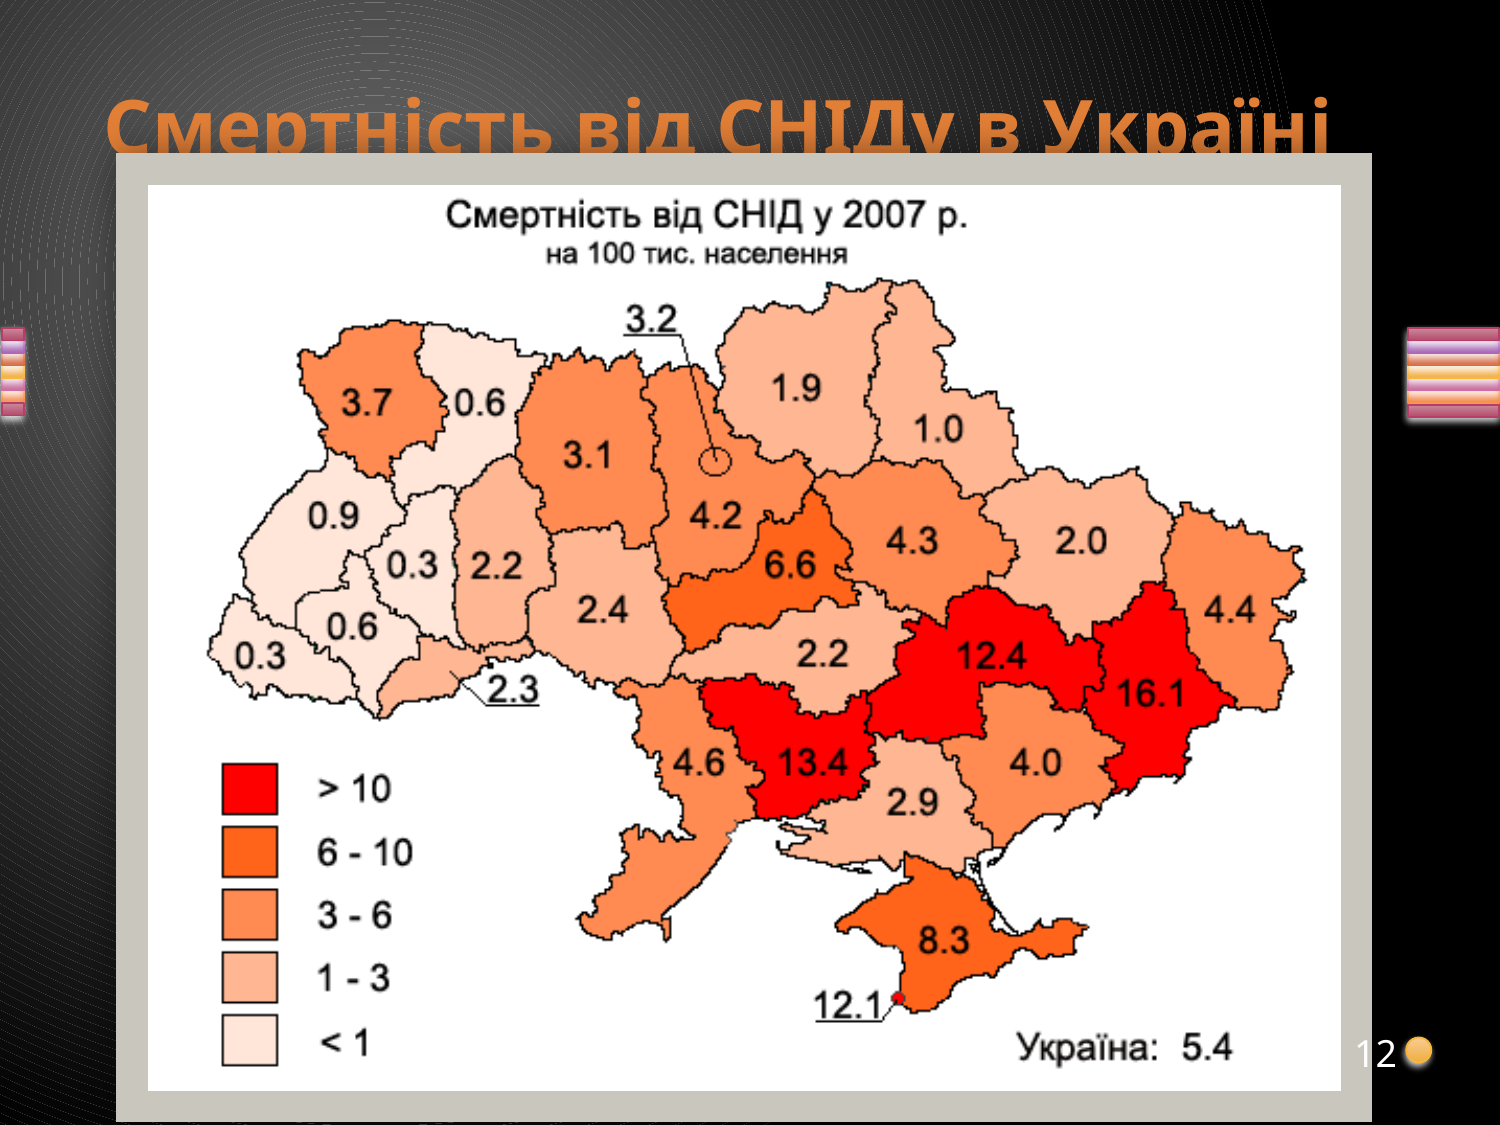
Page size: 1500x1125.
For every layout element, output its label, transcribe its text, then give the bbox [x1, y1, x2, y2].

text_box 12 [1346, 1023, 1412, 1083]
title Смертність від СНІДу в Україні [88, 30, 1439, 219]
picture [147, 184, 1341, 1092]
